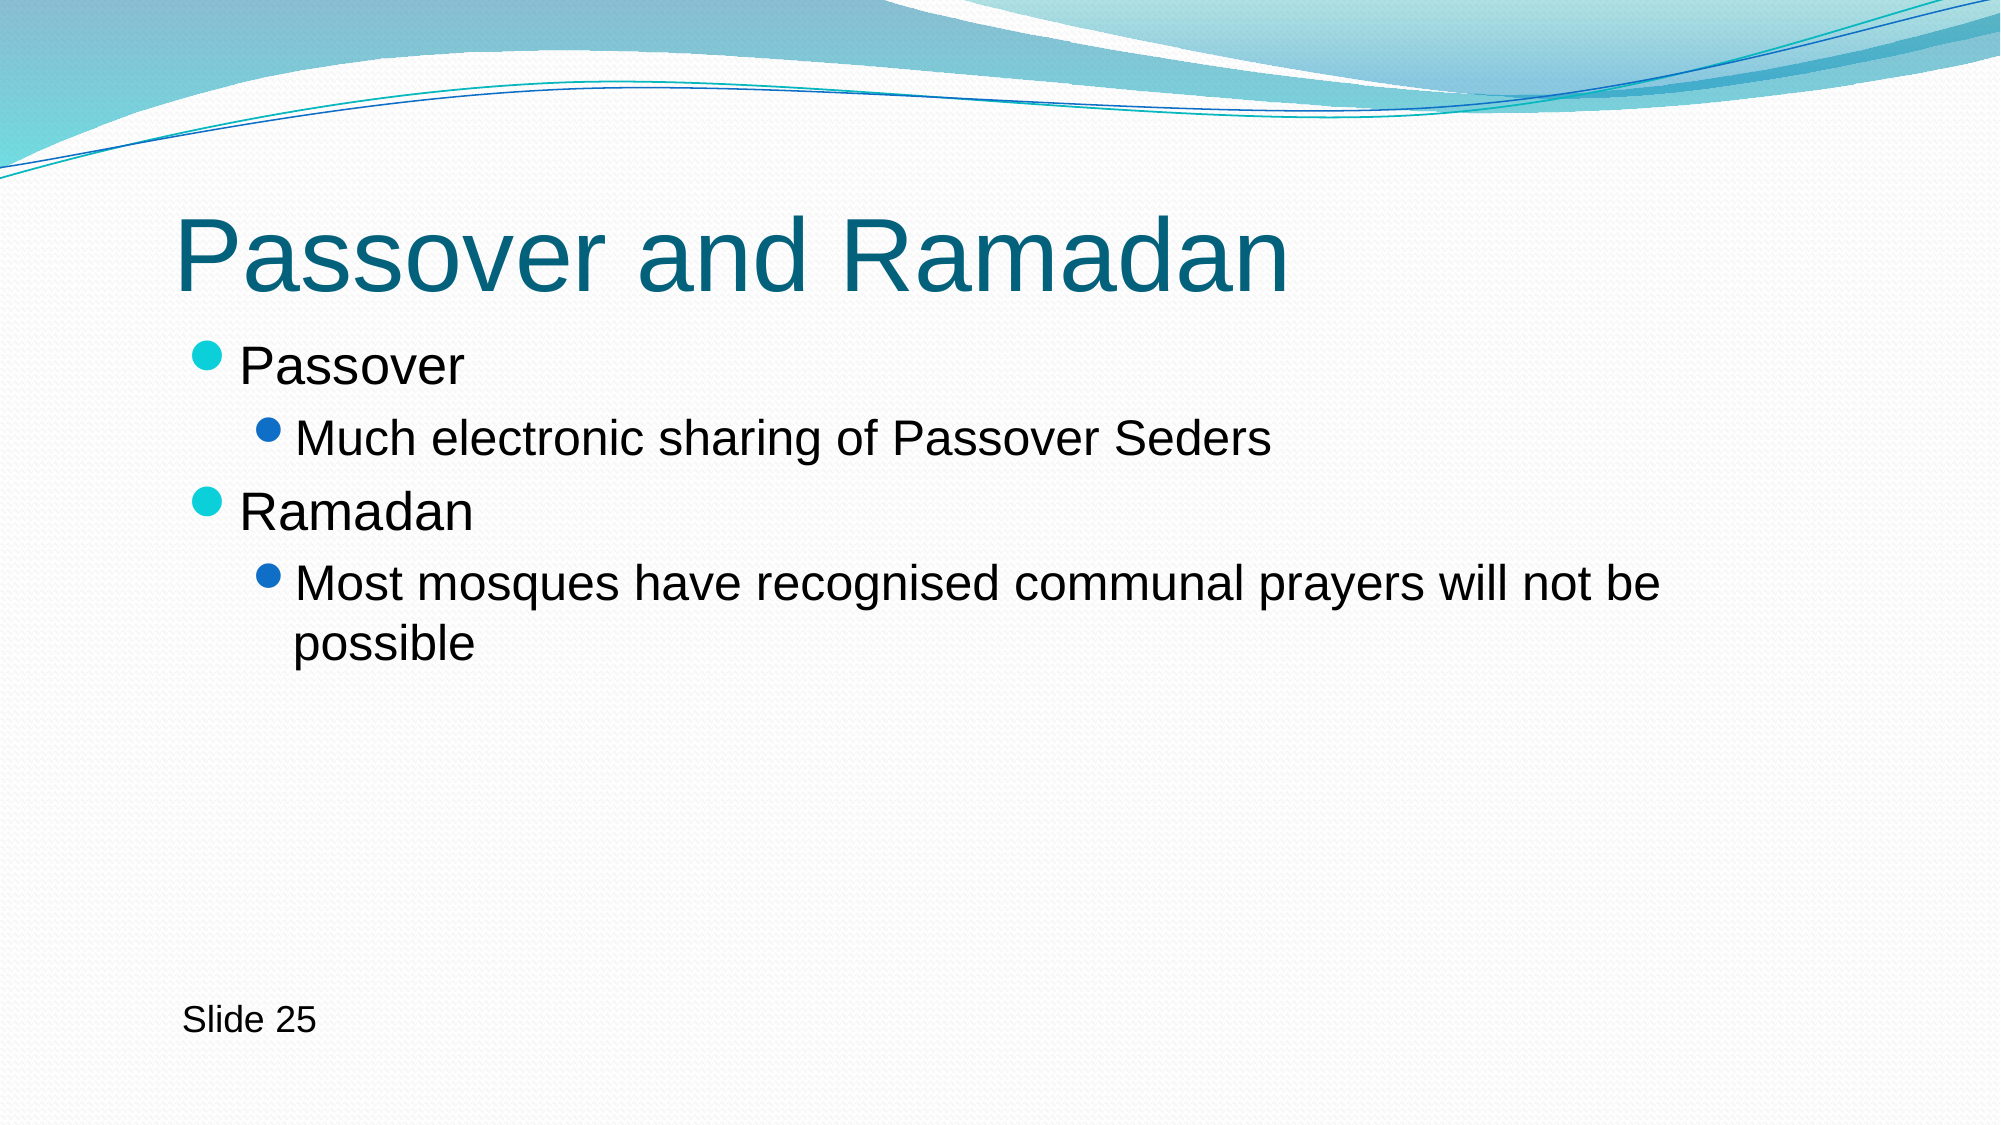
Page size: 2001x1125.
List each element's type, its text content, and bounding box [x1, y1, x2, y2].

list Passover Much electronic sharing of Passover Seders Ramadan Most mosques have recognised communal prayers will not be possible [173, 322, 1827, 1043]
text_box Slide 25 [167, 987, 345, 1093]
title Passover and Ramadan [173, 124, 1827, 313]
